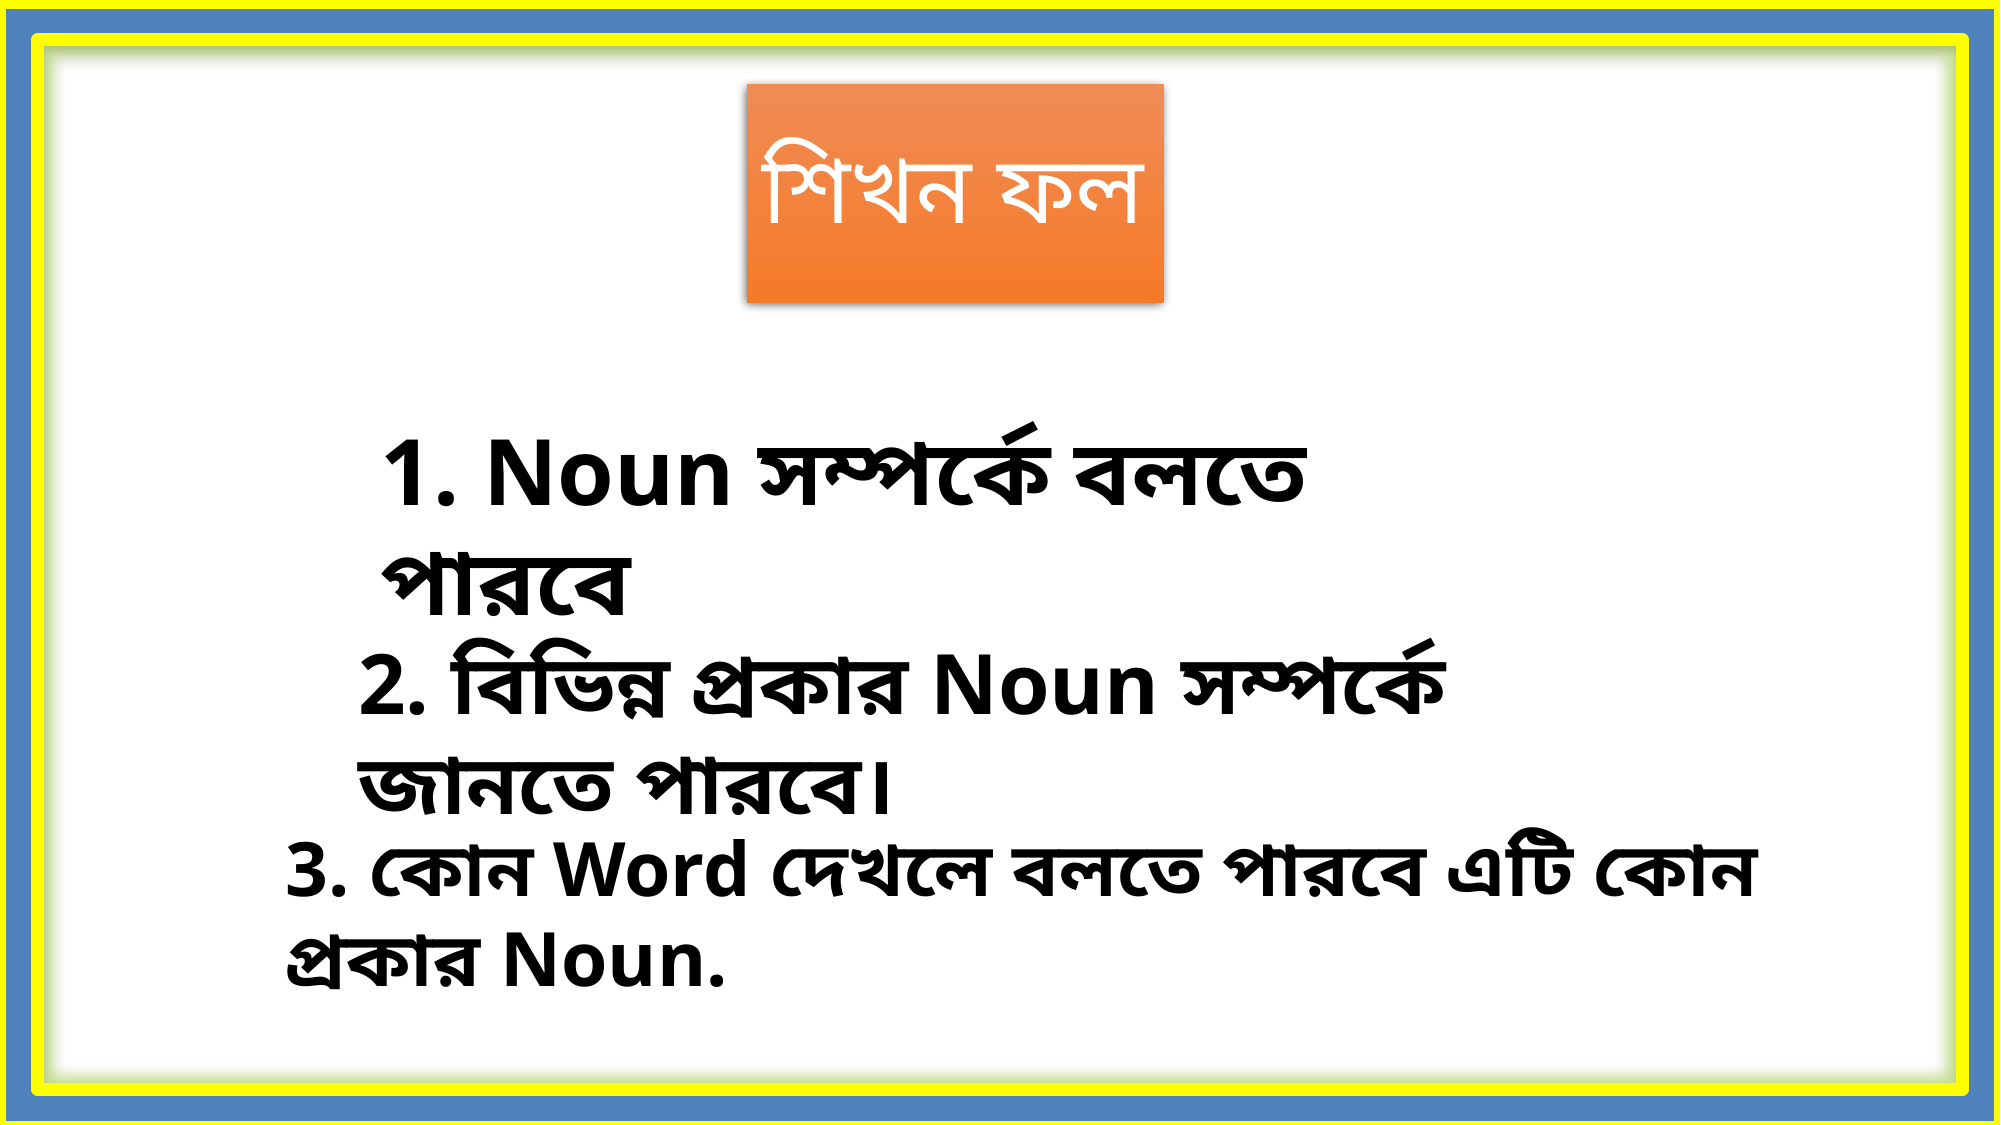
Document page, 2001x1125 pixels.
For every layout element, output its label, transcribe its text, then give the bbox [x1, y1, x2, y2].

text_box 2. বিভিন্ন প্রকার Noun সম্পর্কে জানতে পারবে। [343, 623, 1682, 813]
title শিখন ফল [747, 84, 1164, 303]
text_box 3. কোন Word দেখলে বলতে পারবে এটি কোন প্রকার Noun. [270, 813, 1848, 1009]
text_box 1. Noun সম্পর্কে বলতে পারবে [366, 406, 1464, 623]
text_box [0, 2, 2000, 1125]
